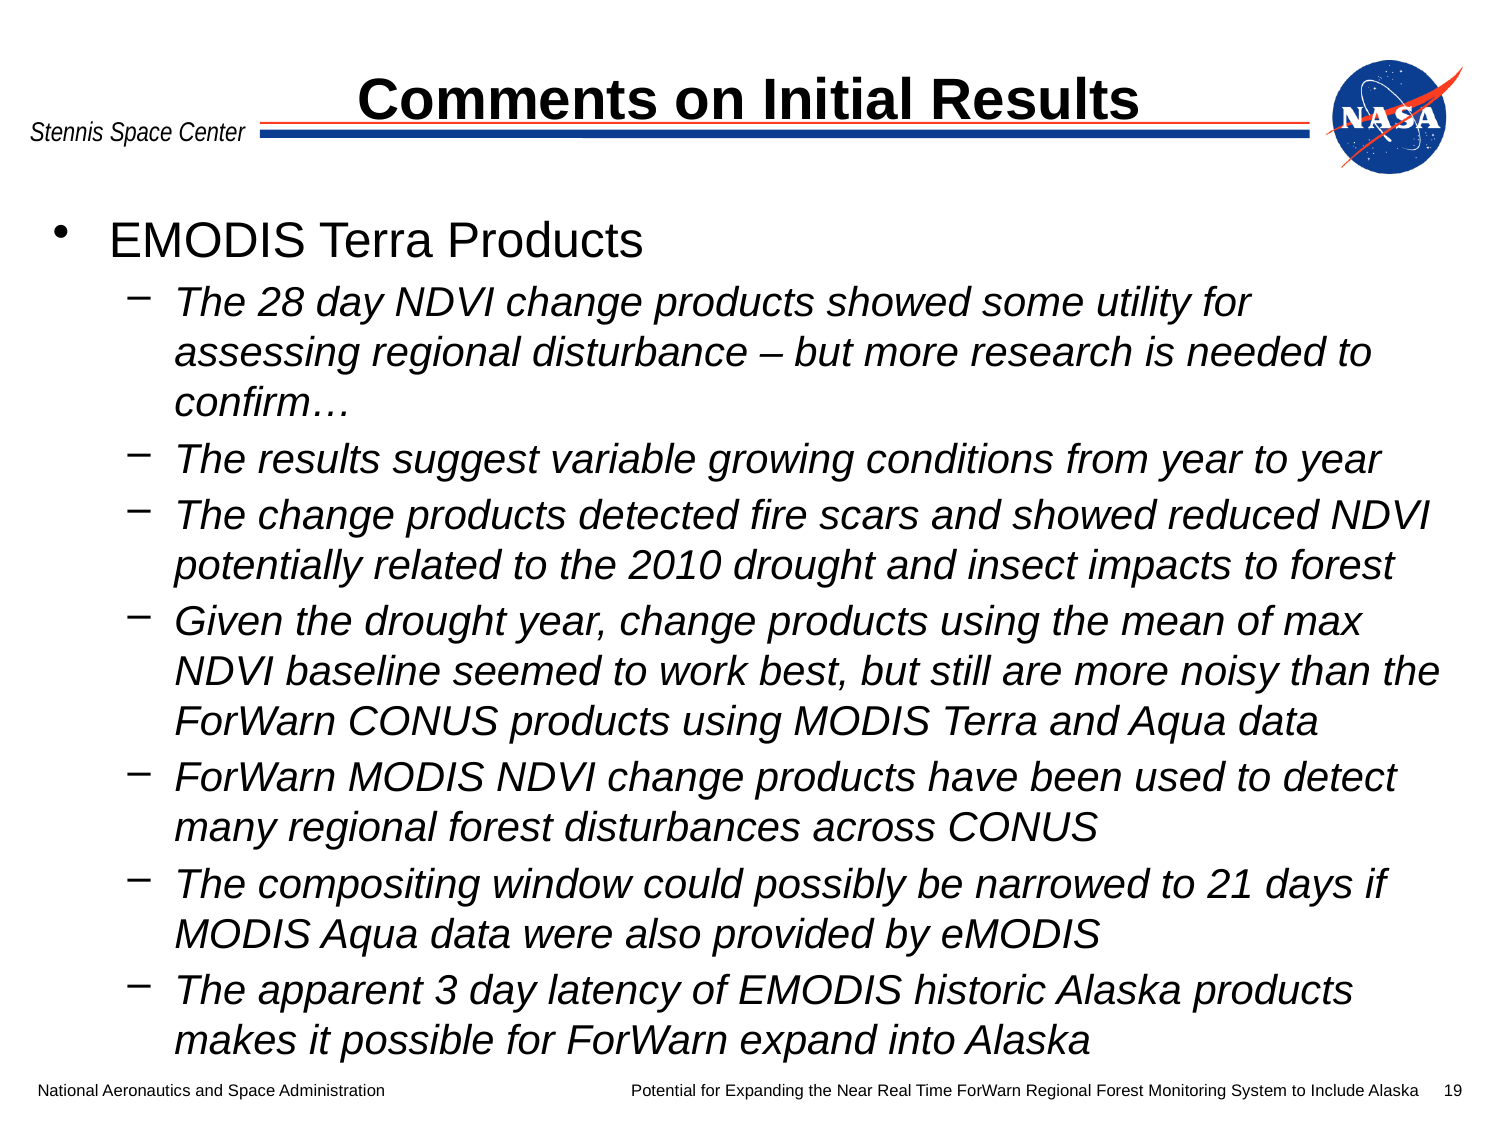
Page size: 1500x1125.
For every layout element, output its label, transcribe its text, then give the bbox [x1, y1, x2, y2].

title Comments on Initial Results [206, 14, 1294, 133]
slide_number 19 [1441, 1079, 1463, 1101]
list EMODIS Terra Products The 28 day NDVI change products showed some utility for assessing regional disturbance – but more research is needed to confirm… The results suggest variable growing conditions from year to year The change products detected fire scars and showed reduced NDVI potentially related to the 2010 drought and insect impacts to forest Given the drought year, change products using the mean of max NDVI baseline seemed to work best, but still are more noisy than the ForWarn CONUS products using MODIS Terra and Aqua data ForWarn MODIS NDVI change products have been used to detect many regional forest disturbances across CONUS The compositing window could possibly be narrowed to 21 days if MODIS Aqua data were also provided by eMODIS The apparent 3 day latency of EMODIS historic Alaska products makes it possible for ForWarn expand into Alaska [37, 200, 1463, 1050]
footer National Aeronautics and Space Administration [37, 1079, 389, 1101]
picture [1325, 60, 1463, 174]
